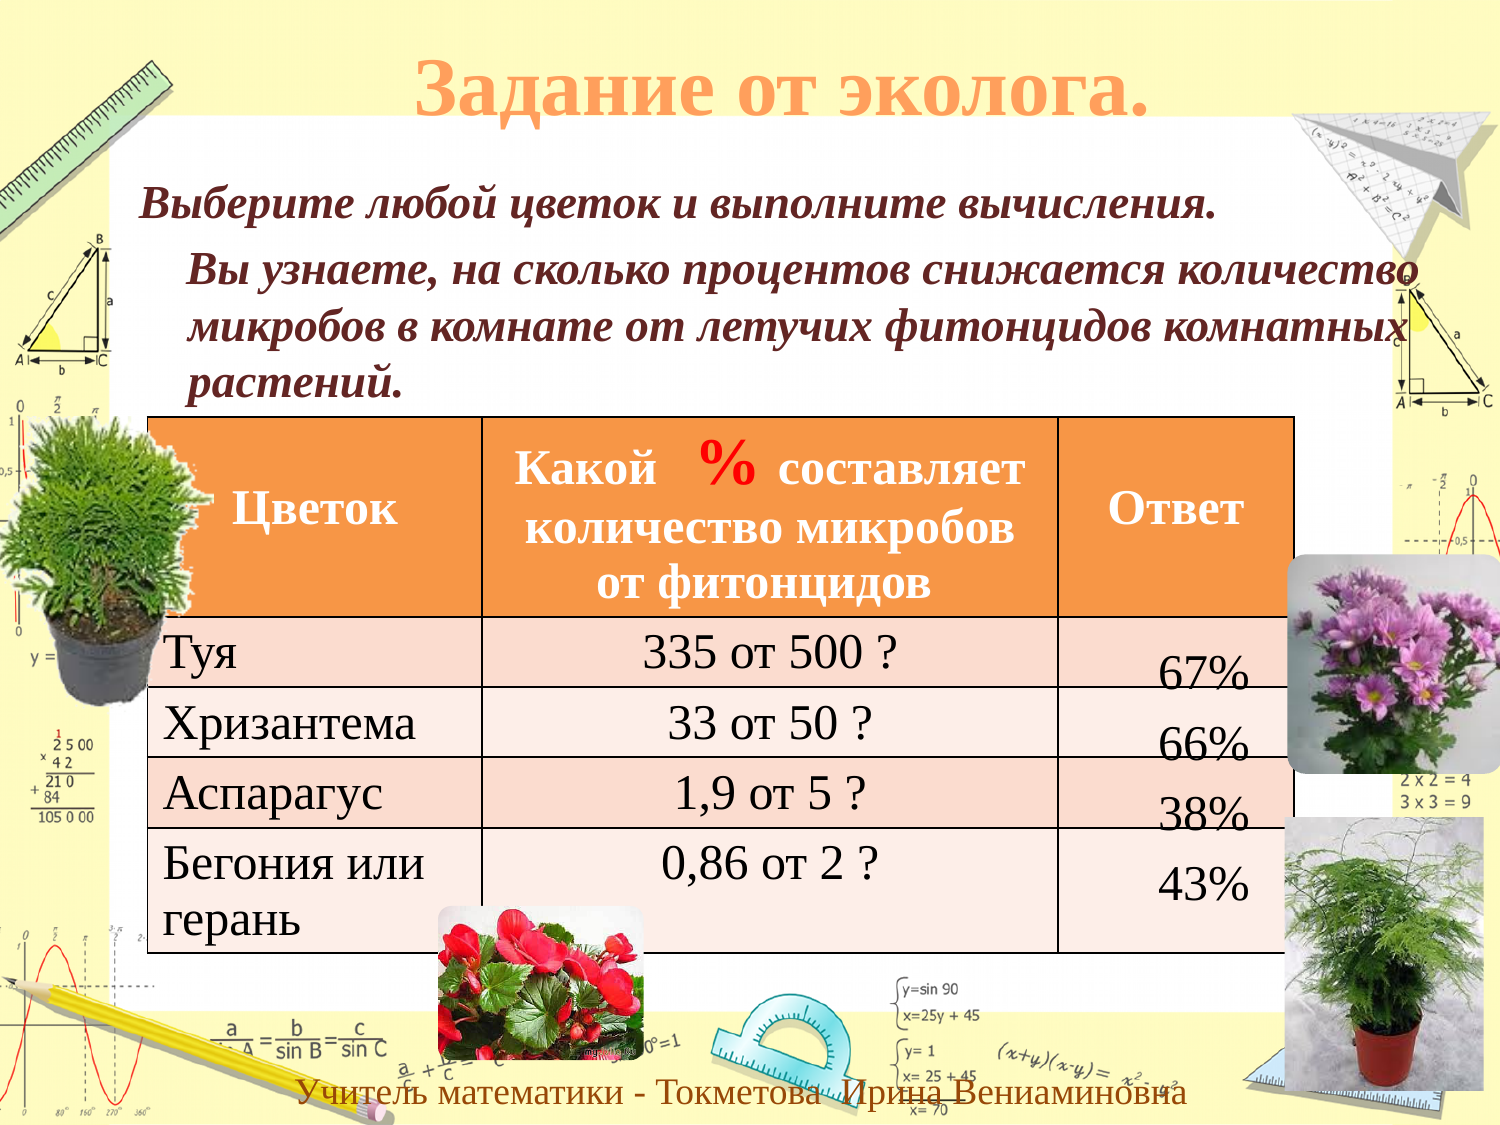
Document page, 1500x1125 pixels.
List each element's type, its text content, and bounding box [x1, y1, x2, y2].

table_cell 38% [1073, 778, 1335, 849]
table_header 67% [1073, 638, 1282, 708]
list Выберите любой цветок и выполните вычисления. Вы узнаете, на сколько процентов снижается количество микробов в комнате от летучих фитонцидов комнатных растений. [123, 164, 1459, 417]
table_cell 1,9 от 5 ? [483, 758, 1057, 827]
table_cell Туя [218, 618, 481, 686]
text_box Учитель математики - Токметова Ирина Вениаминовна [235, 1060, 1248, 1120]
table_cell 66% [1073, 708, 1283, 778]
text_box Задание от эколога. [360, 35, 1204, 129]
table_cell [1059, 758, 1073, 827]
picture [0, 0, 1500, 1125]
table_cell 43% [1073, 849, 1279, 919]
table_cell 335 от 500 ? [483, 618, 1057, 686]
table_cell 0,86 от 2 ? [483, 829, 1057, 952]
table_cell Хризантема [148, 688, 481, 756]
table_header Какой % составляет количество микробов от фитонцидов [483, 418, 1057, 616]
table_cell [1059, 688, 1073, 756]
table_cell [1059, 618, 1282, 686]
table_cell Бегония или герань [148, 829, 481, 952]
table_header Цветок [216, 418, 481, 616]
table_cell 33 от 50 ? [483, 688, 1057, 756]
table_cell [1059, 829, 1279, 952]
table_cell Аспарагус [148, 758, 481, 827]
table_header Ответ [1059, 418, 1293, 616]
